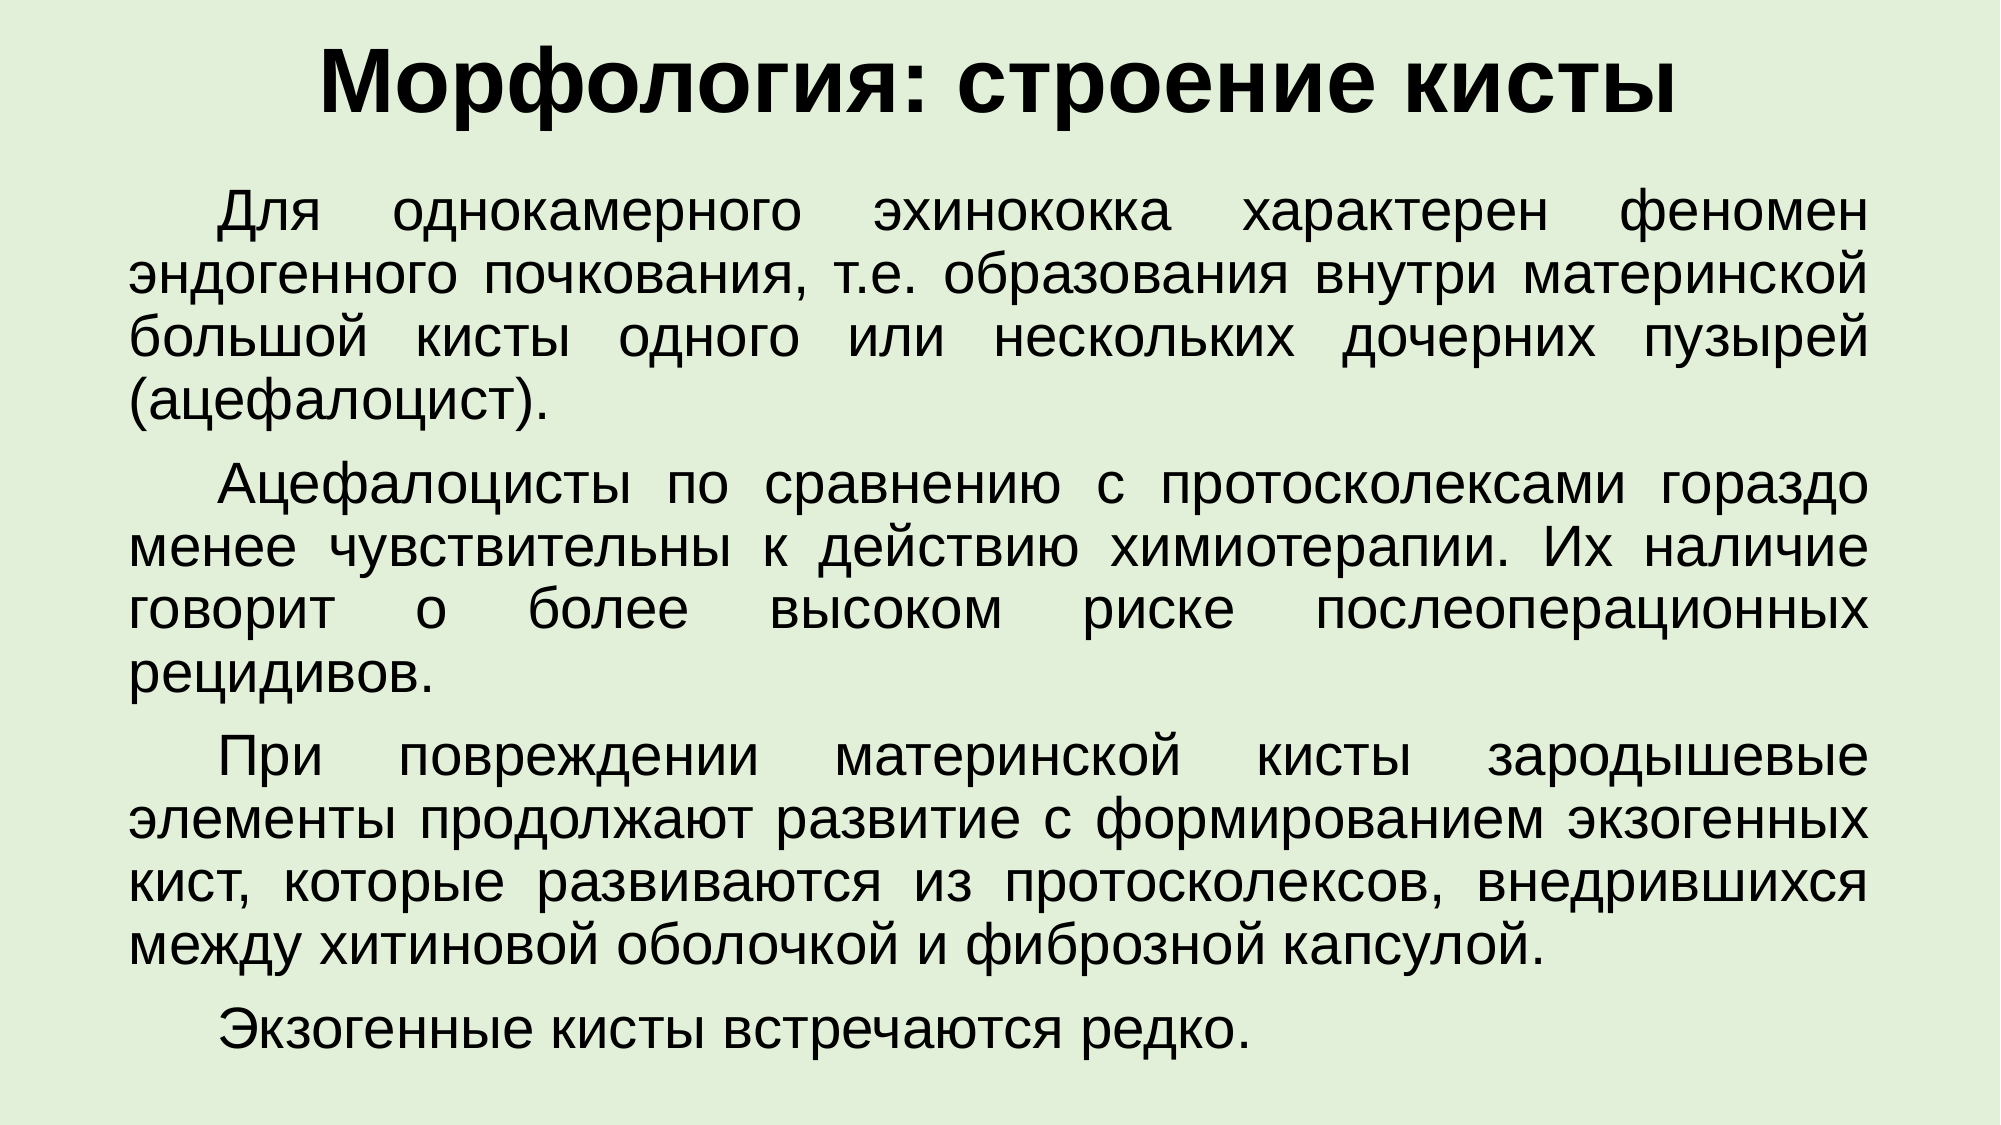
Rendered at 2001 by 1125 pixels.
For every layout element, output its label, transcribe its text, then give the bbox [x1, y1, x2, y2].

title Морфология: строение кисты [167, 19, 1833, 147]
list Для однокамерного эхинококка характерен феномен эндогенного почкования, т.е. образования внутри материнской большой кисты одного или нескольких дочерних пузырей (ацефалоцист). Ацефалоцисты по сравнению с протосколексами гораздо менее чувствительны к действию химиотерапии. Их наличие говорит о более высоком риске послеоперационных рецидивов. При повреждении материнской кисты зародышевые элементы продолжают развитие с формированием экзогенных кист, которые развиваются из протосколексов, внедрившихся между хитиновой оболочкой и фиброзной капсулой. Экзогенные кисты встречаются редко. [114, 172, 1886, 1125]
